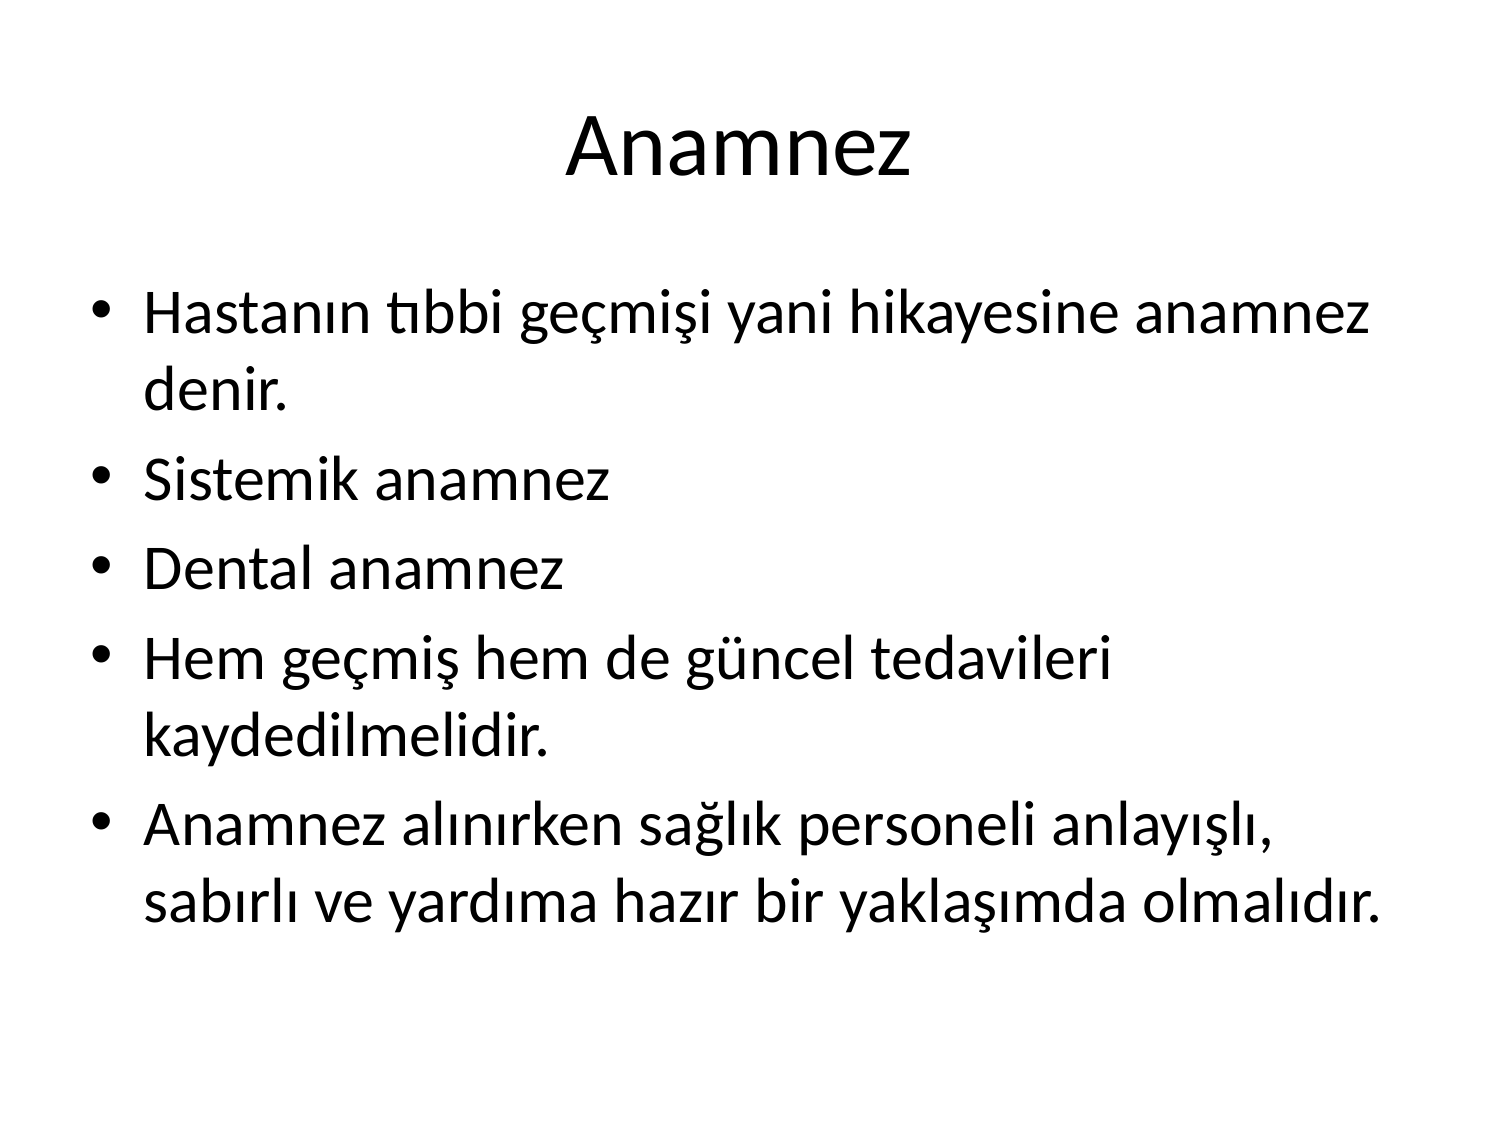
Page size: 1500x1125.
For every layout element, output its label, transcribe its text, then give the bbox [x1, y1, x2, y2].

list Hastanın tıbbi geçmişi yani hikayesine anamnez denir. Sistemik anamnez Dental anamnez Hem geçmiş hem de güncel tedavileri kaydedilmelidir. Anamnez alınırken sağlık personeli anlayışlı, sabırlı ve yardıma hazır bir yaklaşımda olmalıdır. [75, 262, 1425, 1005]
title Anamnez [75, 45, 1425, 233]
